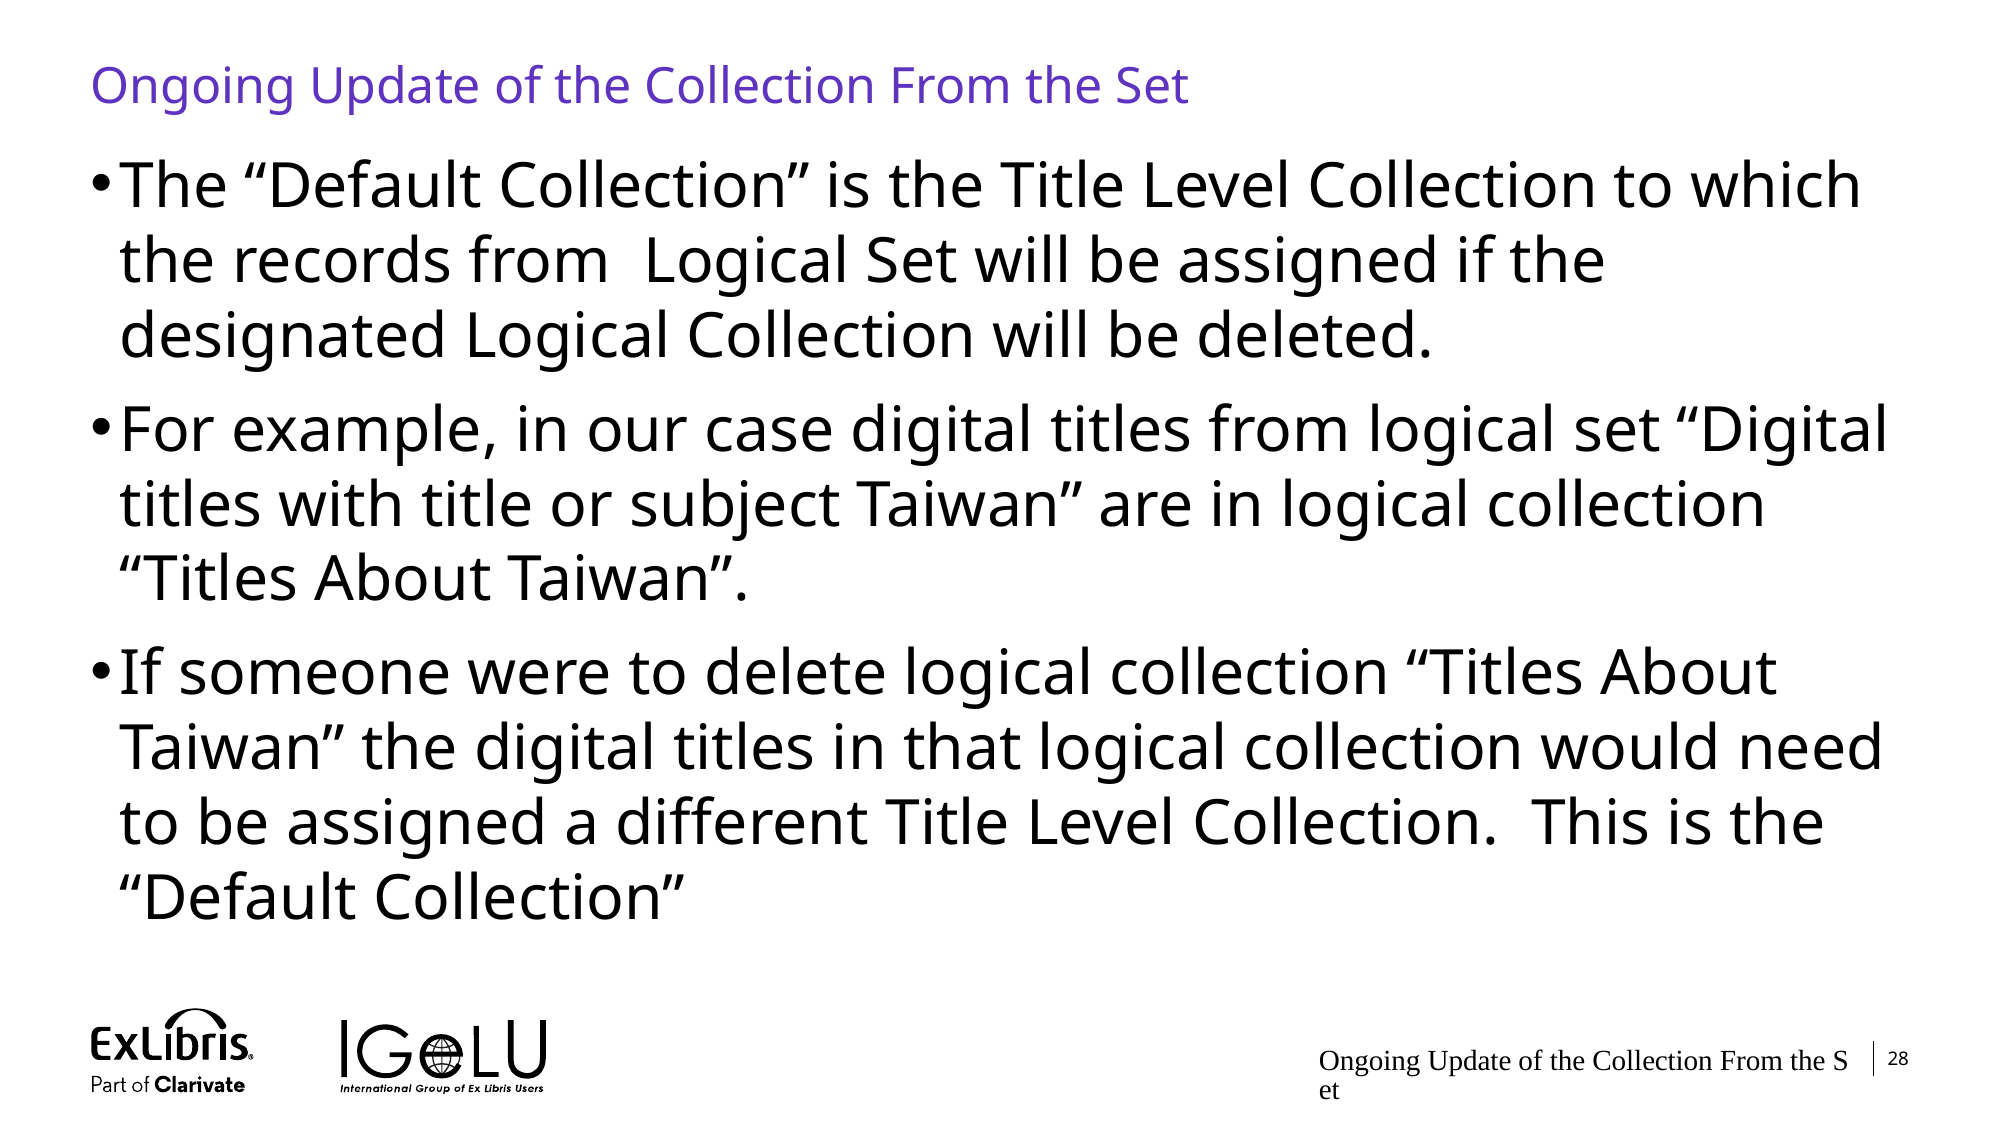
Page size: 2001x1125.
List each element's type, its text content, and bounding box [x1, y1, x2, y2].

title Ongoing Update of the Collection From the Set [90, 60, 1449, 102]
slide_number 28 [1887, 1041, 1923, 1077]
footer Ongoing Update of the Collection From the Set [1318, 1041, 1860, 1077]
list The “Default Collection” is the Title Level Collection to which the records from Logical Set will be assigned if the designated Logical Collection will be deleted. For example, in our case digital titles from logical set “Digital titles with title or subject Taiwan” are in logical collection “Titles About Taiwan”. If someone were to delete logical collection “Titles About Taiwan” the digital titles in that logical collection would need to be assigned a different Title Level Collection. This is the “Default Collection” [90, 144, 1923, 953]
